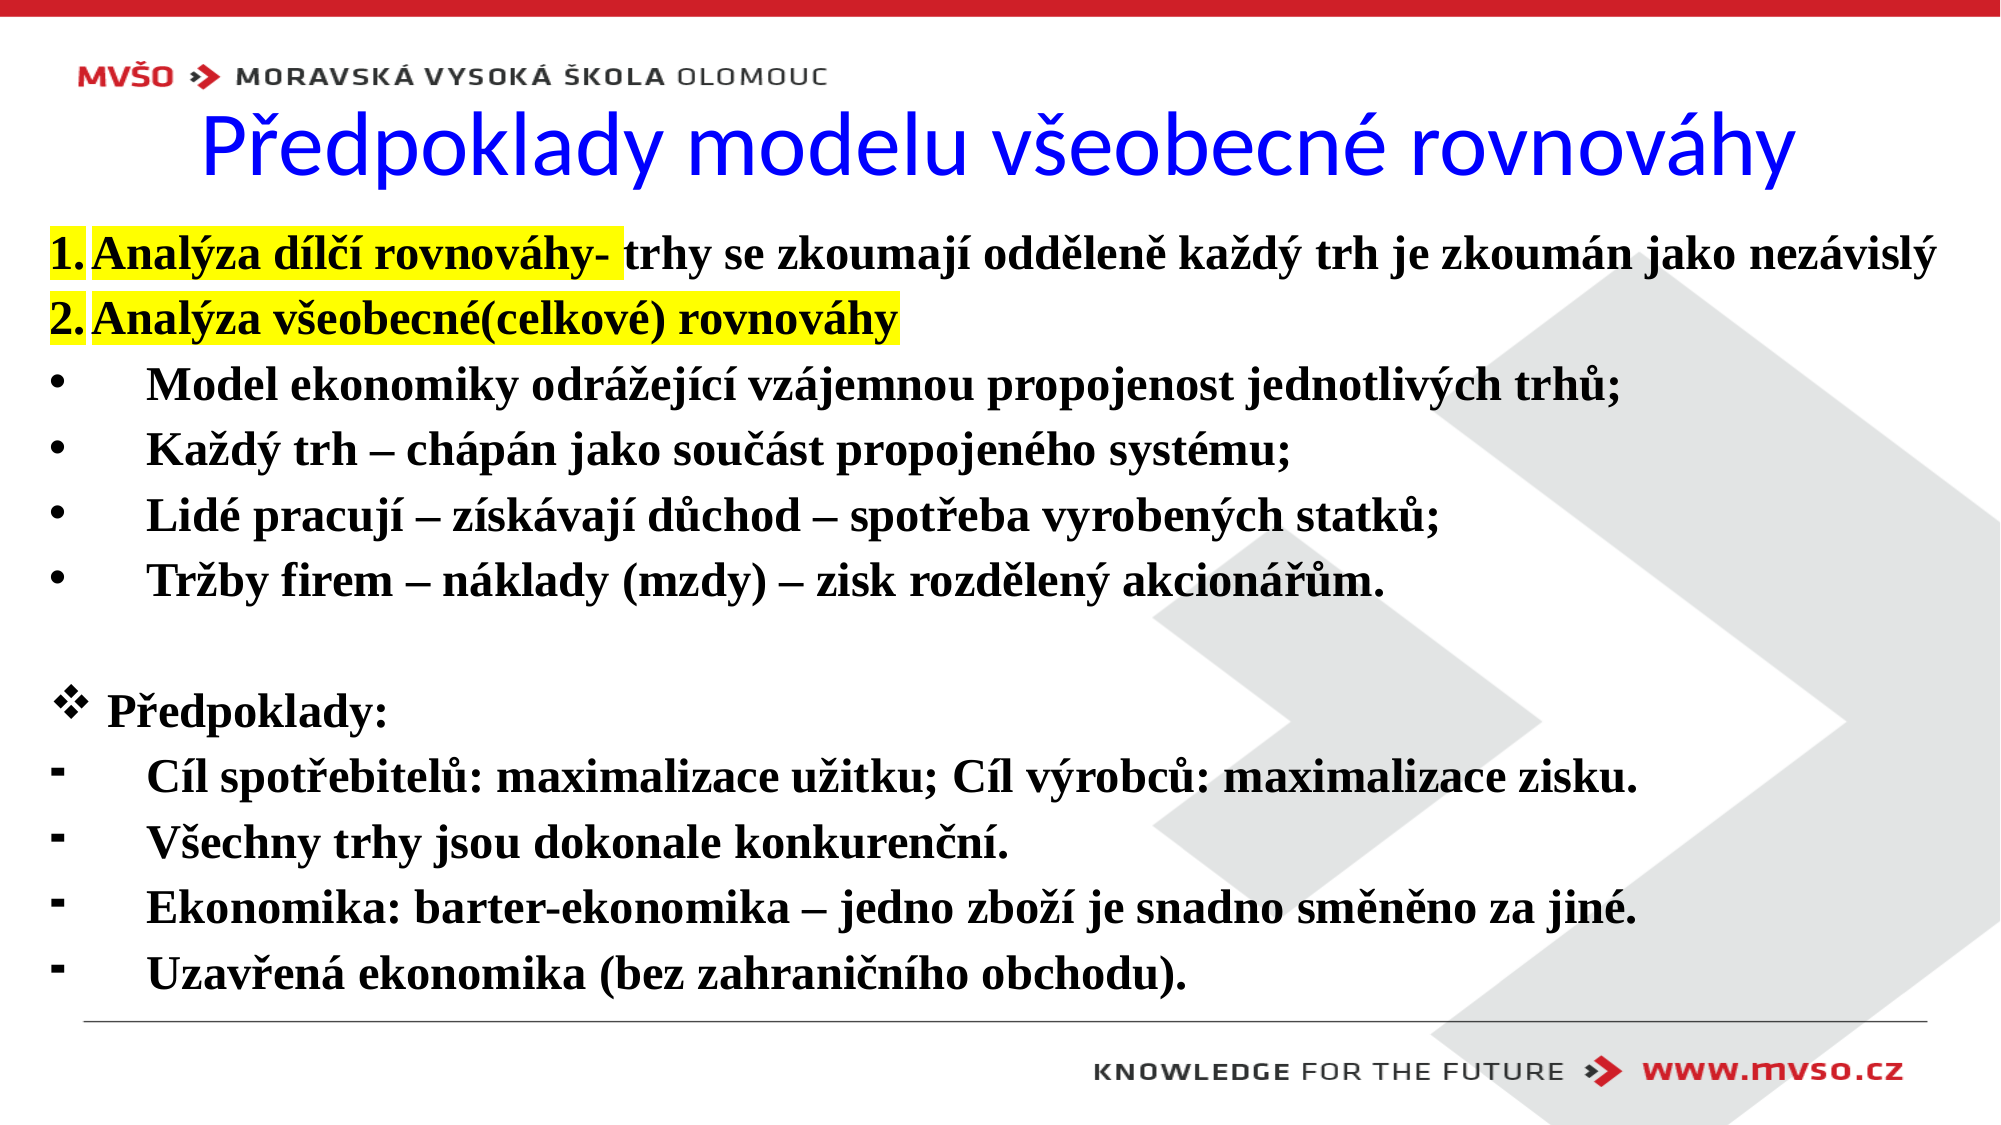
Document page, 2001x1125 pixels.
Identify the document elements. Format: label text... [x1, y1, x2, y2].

list Analýza dílčí rovnováhy- trhy se zkoumají odděleně každý trh je zkoumán jako nezávislý Analýza všeobecné(celkové) rovnováhy Model ekonomiky odrážející vzájemnou propojenost jednotlivých trhů; Každý trh – chápán jako součást propojeného systému; Lidé pracují – získávají důchod – spotřeba vyrobených statků; Tržby firem – náklady (mzdy) – zisk rozdělený akcionářům. Předpoklady: Cíl spotřebitelů: maximalizace užitku; Cíl výrobců: maximalizace zisku. Všechny trhy jsou dokonale konkurenční. Ekonomika: barter-ekonomika – jedno zboží je snadno směněno za jiné. Uzavřená ekonomika (bez zahraničního obchodu). [34, 213, 1966, 1035]
title Předpoklady modelu všeobecné rovnováhy [99, 45, 1900, 213]
picture [0, 0, 2001, 1125]
